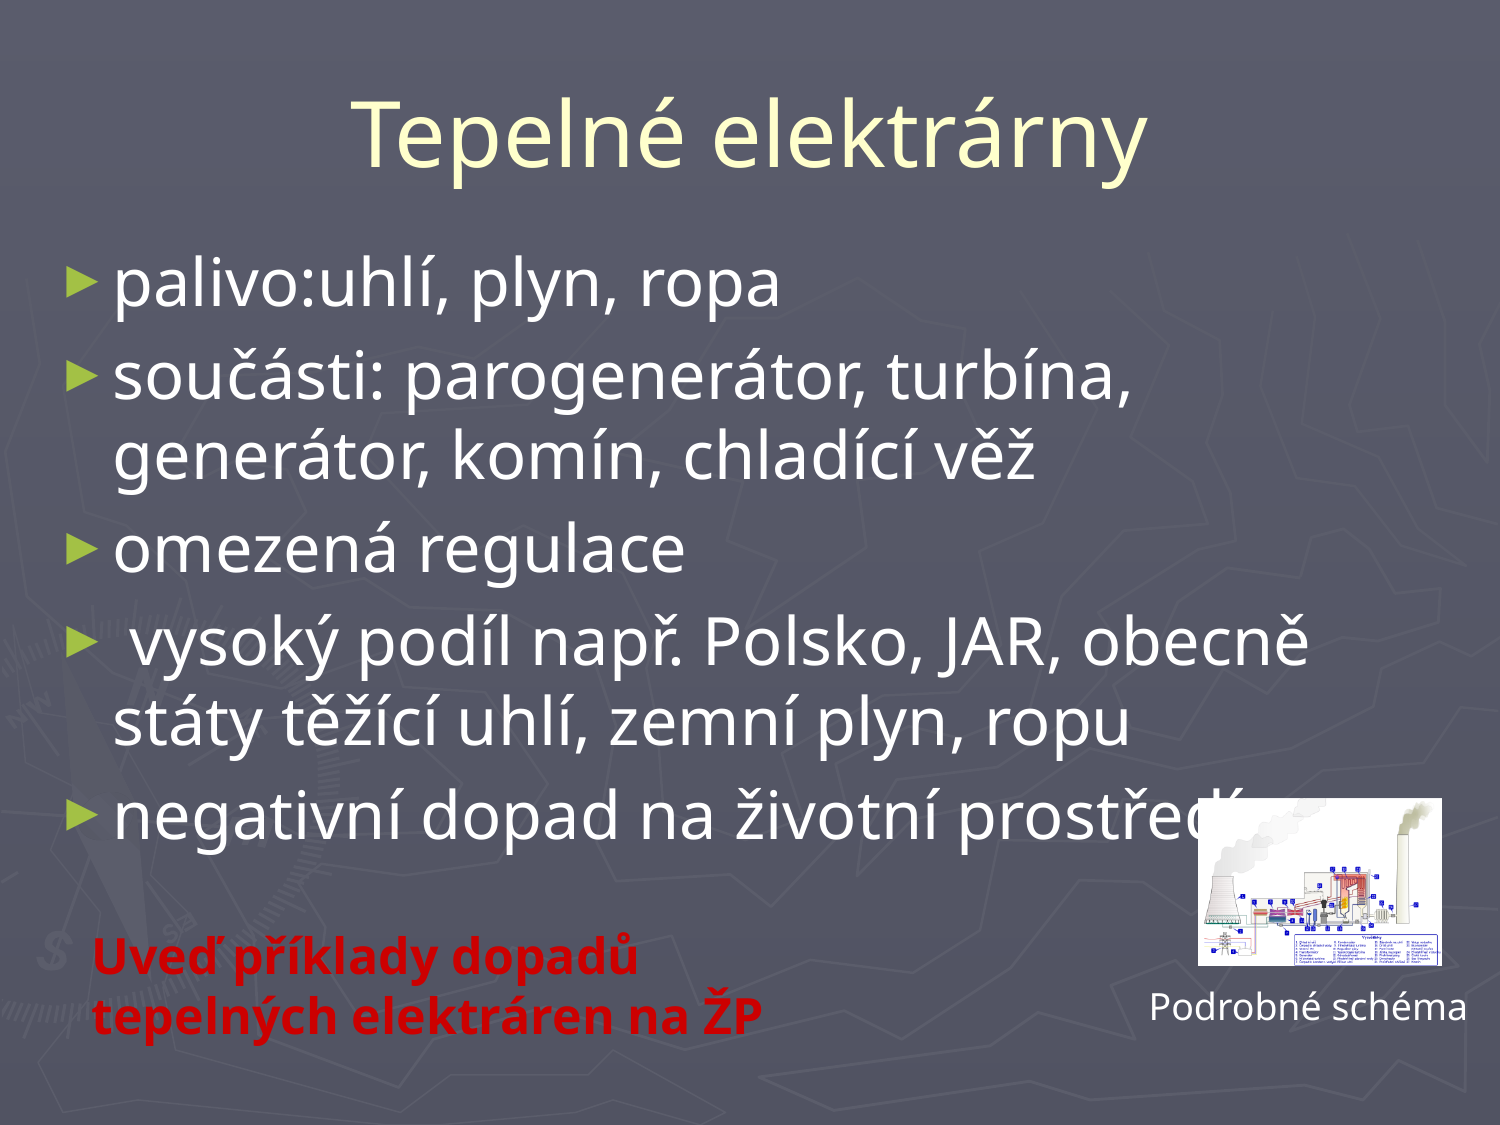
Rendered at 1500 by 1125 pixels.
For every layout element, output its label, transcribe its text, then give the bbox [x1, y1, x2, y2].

text_box Podrobné schéma [1133, 975, 1500, 1036]
picture [1198, 798, 1442, 966]
text_box Uveď příklady dopadů tepelných elektráren na ŽP [76, 916, 904, 1052]
title Tepelné elektrárny [49, 37, 1451, 226]
list palivo:uhlí, plyn, ropa součásti: parogenerátor, turbína, generátor, komín, chladící věž omezená regulace vysoký podíl např. Polsko, JAR, obecně státy těžící uhlí, zemní plyn, ropu negativní dopad na životní prostředí [40, 231, 1443, 971]
